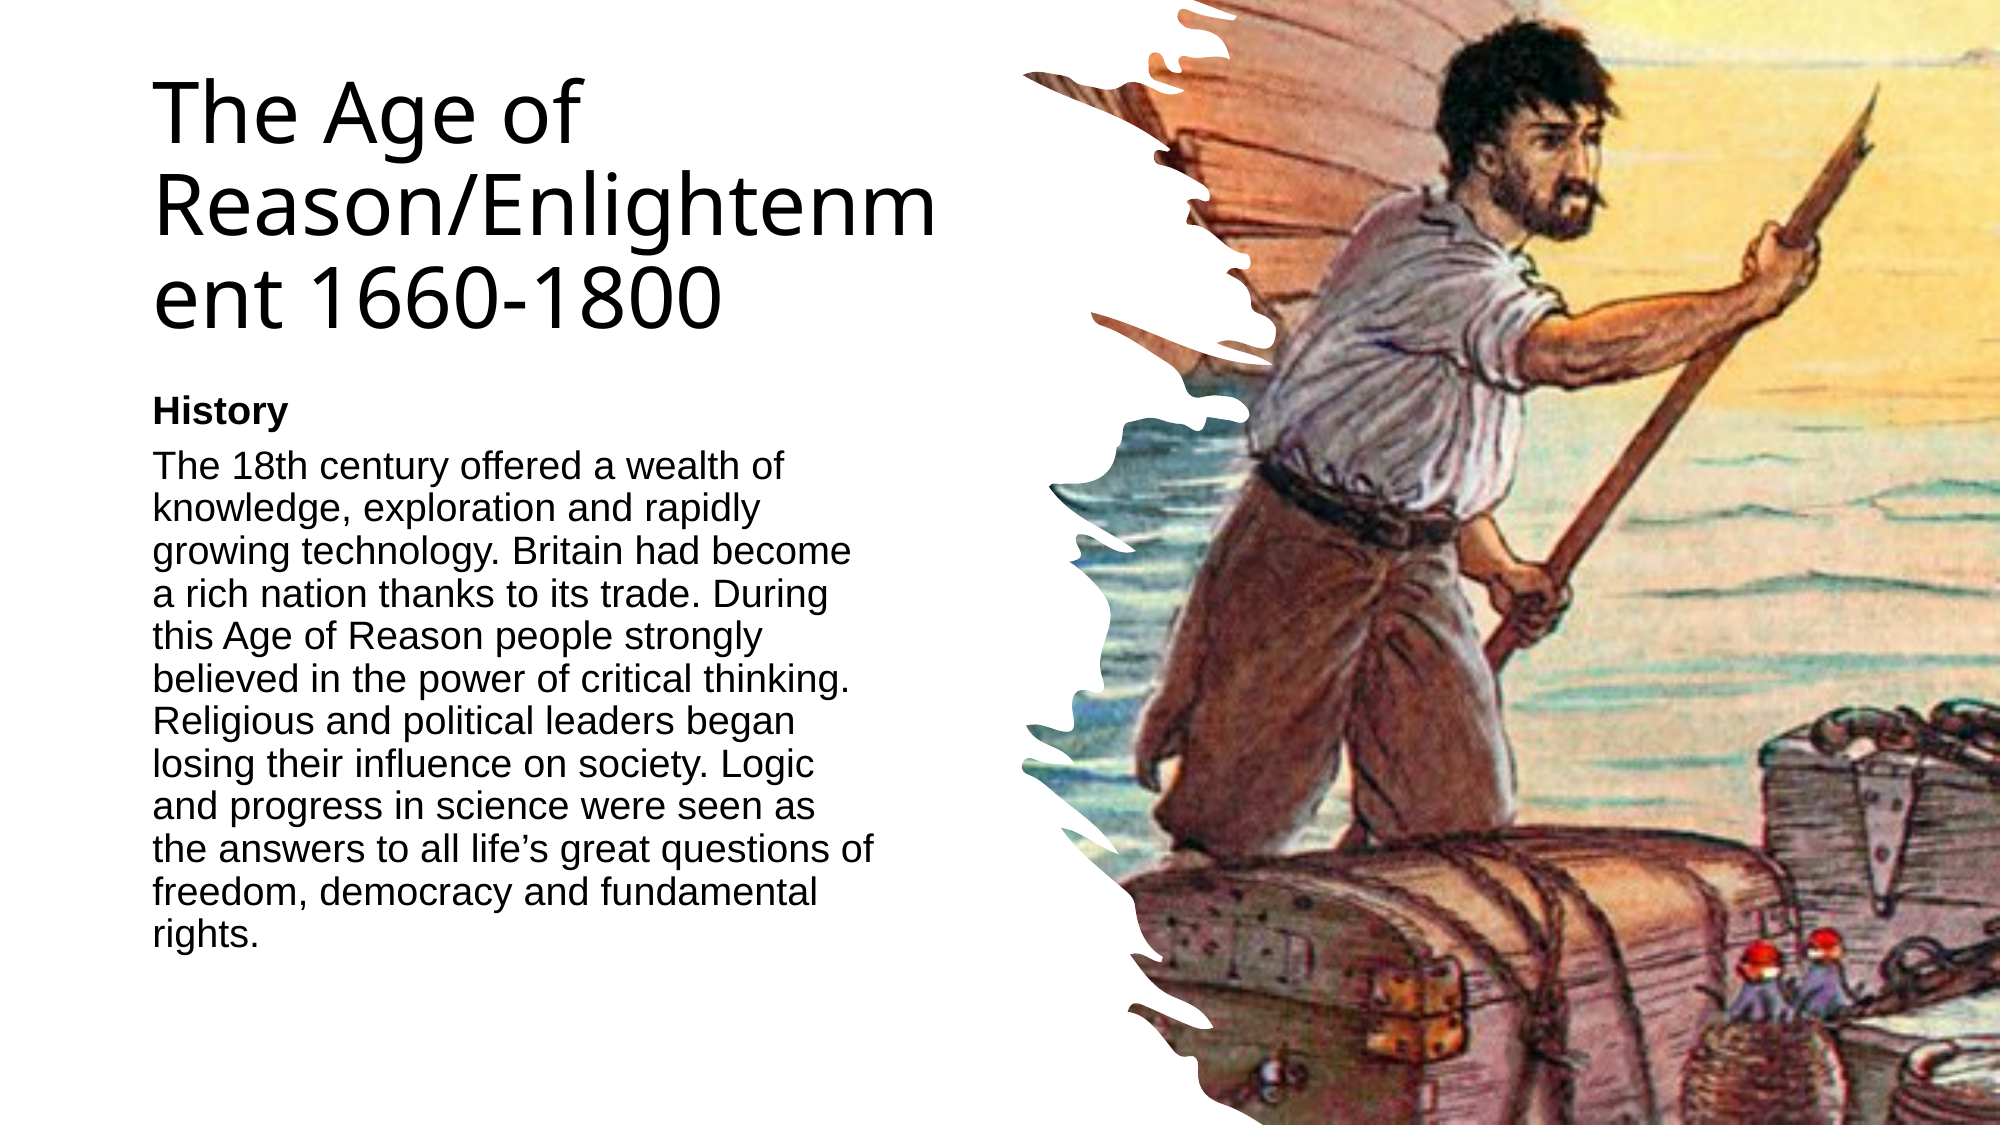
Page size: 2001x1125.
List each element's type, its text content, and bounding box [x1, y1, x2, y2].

picture [1021, 0, 2000, 1125]
list History The 18th century offered a wealth of knowledge, exploration and rapidly growing technology. Britain had become a rich nation thanks to its trade. During this Age of Reason people strongly believed in the power of critical thinking. Religious and political leaders began losing their influence on society. Logic and progress in science were seen as the answers to all life’s great questions of freedom, democracy and fundamental rights. [137, 382, 896, 1014]
text_box [0, 0, 1021, 1125]
title The Age of Reason/Enlightenment 1660-1800 [137, 59, 999, 357]
